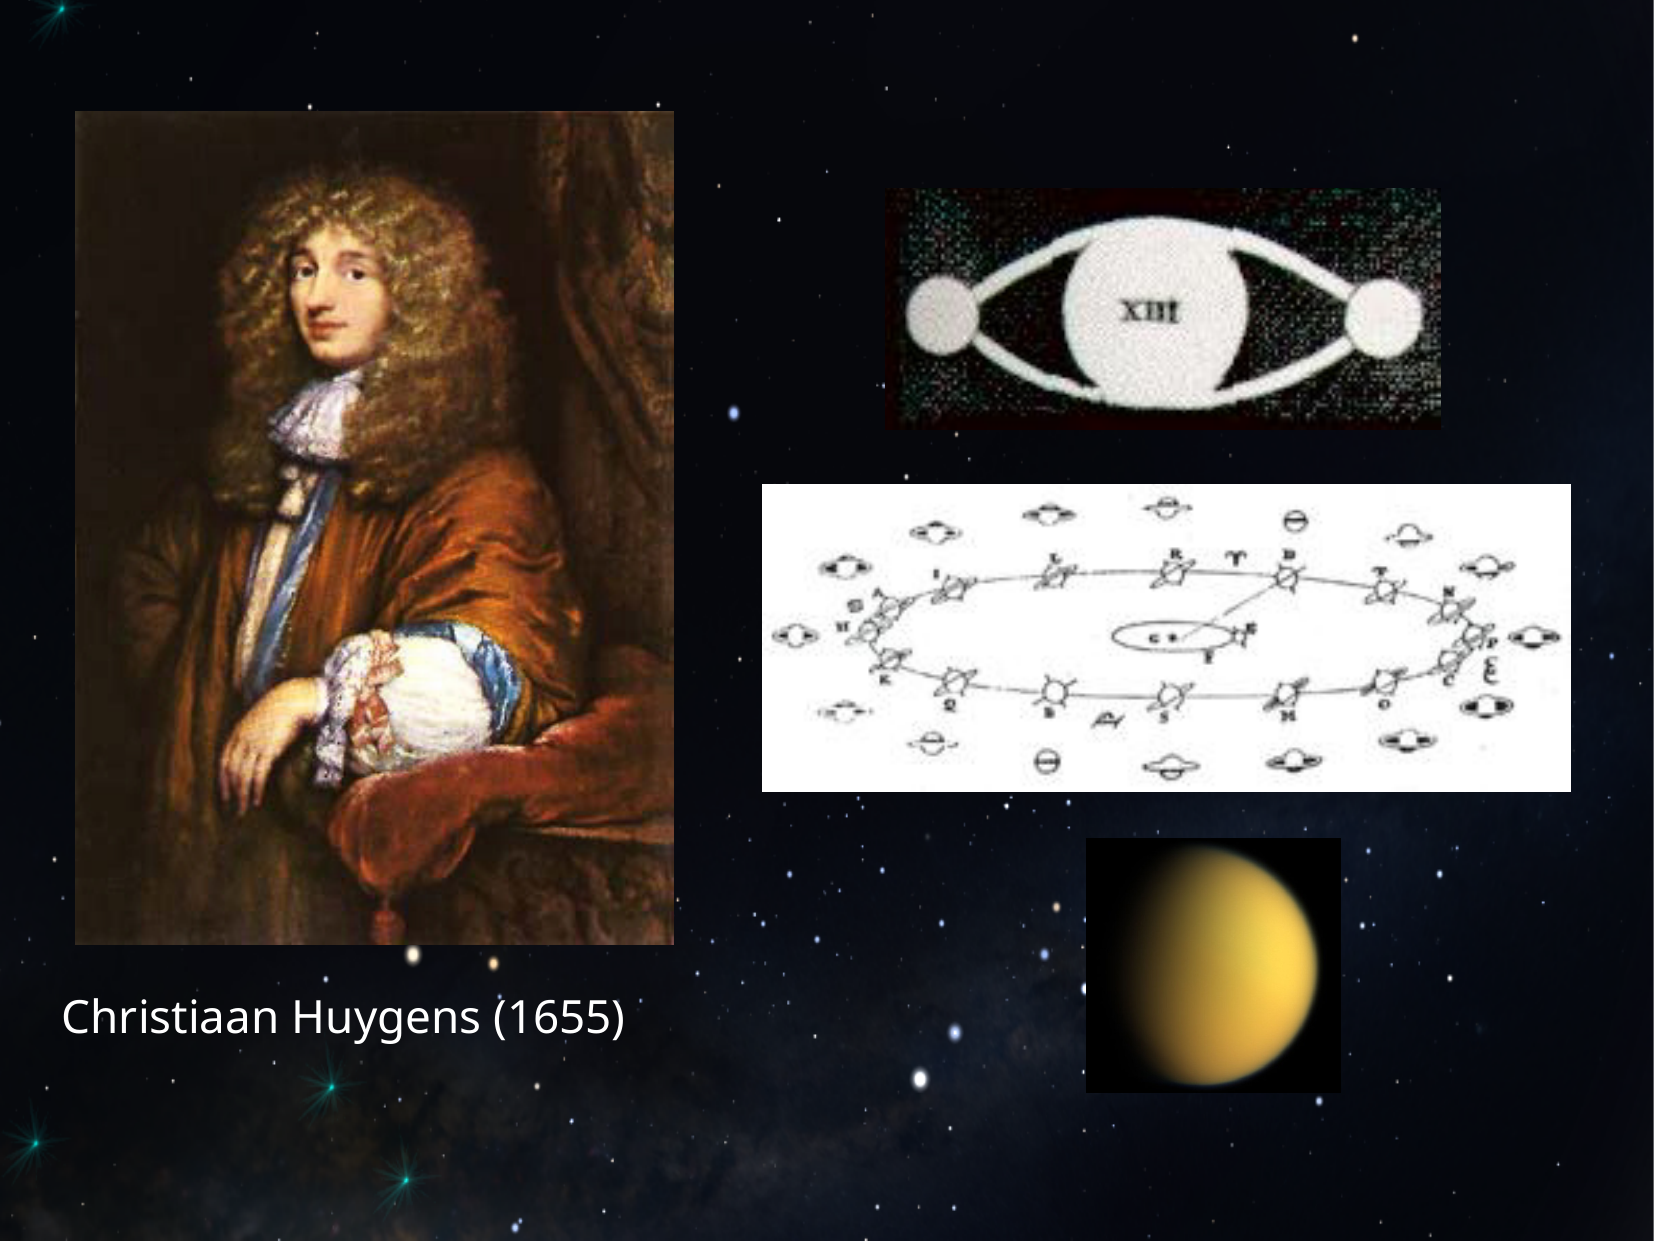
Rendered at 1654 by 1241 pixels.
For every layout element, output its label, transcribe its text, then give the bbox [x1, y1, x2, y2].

picture [0, 0, 1654, 1241]
text_box Christiaan Huygens (1655) [47, 980, 1084, 1099]
